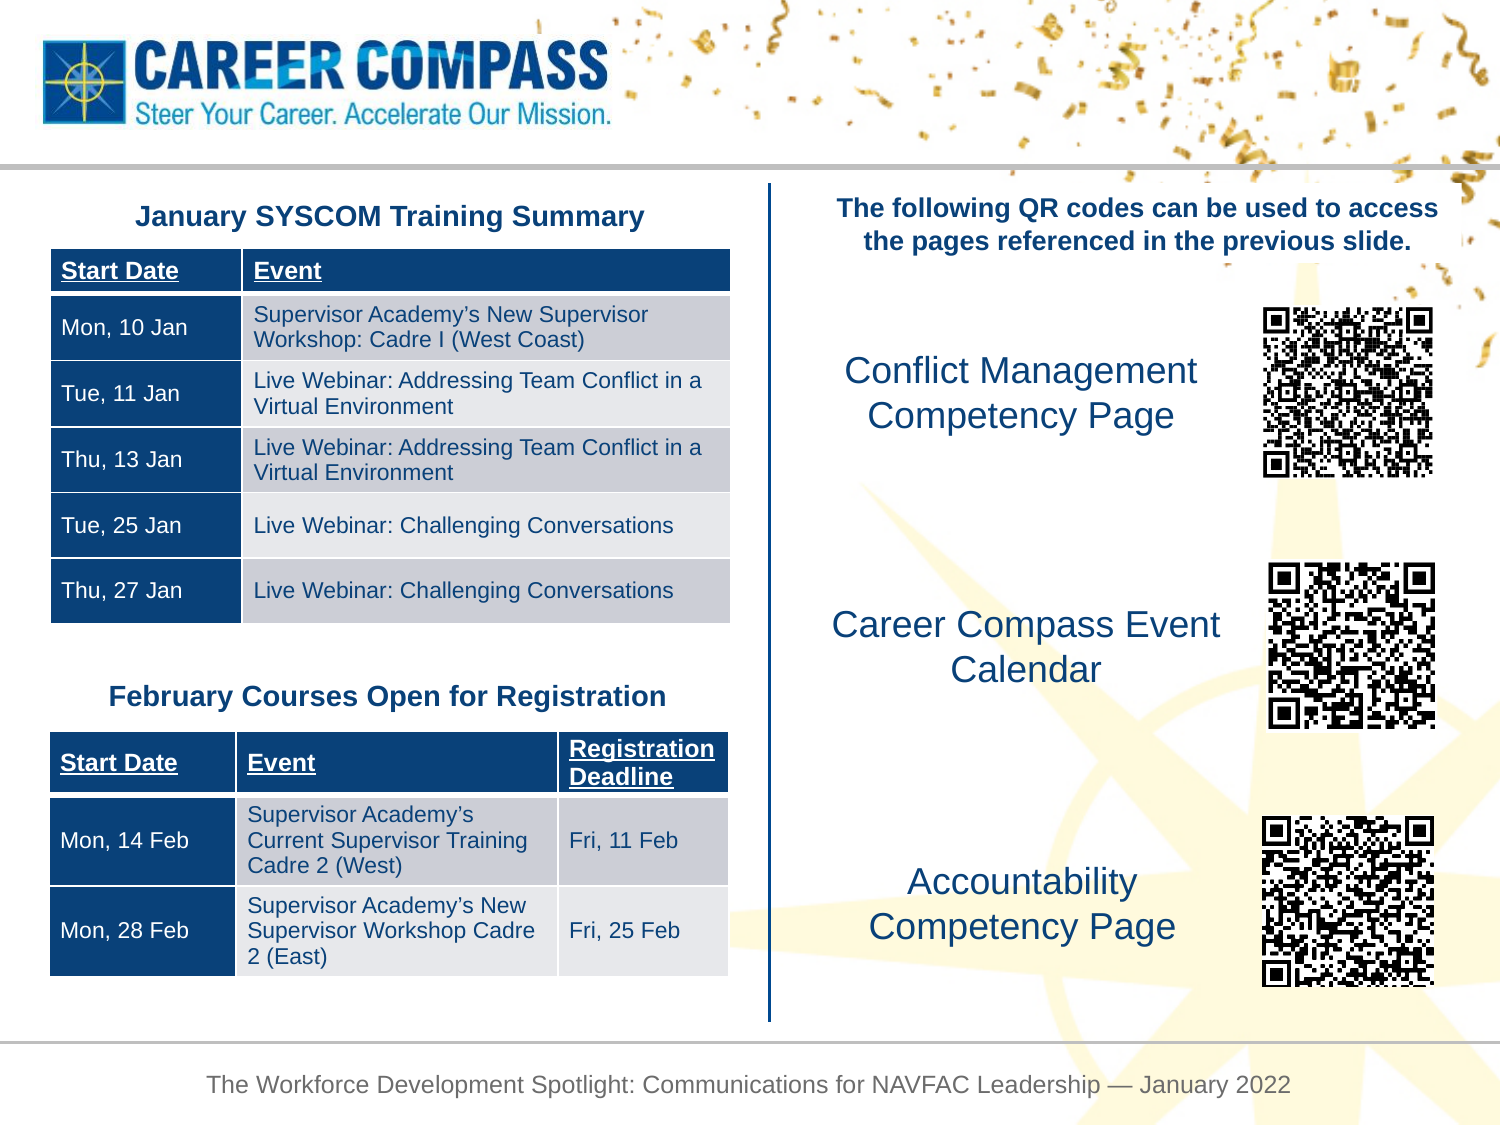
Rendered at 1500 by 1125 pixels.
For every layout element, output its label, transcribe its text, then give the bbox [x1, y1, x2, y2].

picture [0, 170, 1500, 1041]
table_cell Tue, 11 Jan [51, 361, 241, 426]
table_cell Mon, 14 Feb [50, 798, 235, 885]
text_box The following QR codes can be used to access the pages referenced in the previous slide. [812, 183, 1462, 263]
table_cell Mon, 10 Jan [51, 296, 241, 360]
table_cell Mon, 28 Feb [50, 887, 235, 976]
table_header Start Date [51, 249, 241, 291]
text_box January SYSCOM Training Summary [49, 189, 731, 240]
table_header Event [243, 249, 730, 291]
table_cell Thu, 27 Jan [51, 559, 241, 623]
table_cell Live Webinar: Challenging Conversations [243, 493, 730, 557]
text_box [812, 559, 1438, 733]
table_cell Tue, 25 Jan [51, 493, 241, 557]
table_cell Supervisor Academy’s Current Supervisor Training Cadre 2 (West) [237, 798, 557, 885]
table_cell Supervisor Academy’s New Supervisor Workshop Cadre 2 (East) [237, 887, 557, 976]
text_box February Courses Open for Registration [49, 670, 726, 720]
table_cell Supervisor Academy’s New Supervisor Workshop: Cadre I (West Coast) [243, 296, 730, 360]
table_cell Live Webinar: Challenging Conversations [243, 559, 730, 623]
footer The Workforce Development Spotlight: Communications for NAVFAC Leadership — January 2022 [0, 1042, 1500, 1125]
table_cell Fri, 25 Feb [559, 887, 728, 976]
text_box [809, 815, 1434, 987]
table_cell Thu, 13 Jan [51, 428, 241, 492]
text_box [807, 305, 1434, 479]
table_cell Fri, 11 Feb [559, 798, 728, 885]
table_cell Live Webinar: Addressing Team Conflict in a Virtual Environment [243, 361, 730, 426]
table_header Start Date [50, 732, 235, 792]
table_header Registration Deadline [559, 732, 728, 792]
picture [0, 0, 1500, 164]
table_cell Live Webinar: Addressing Team Conflict in a Virtual Environment [243, 428, 730, 492]
table_header Event [237, 732, 557, 792]
